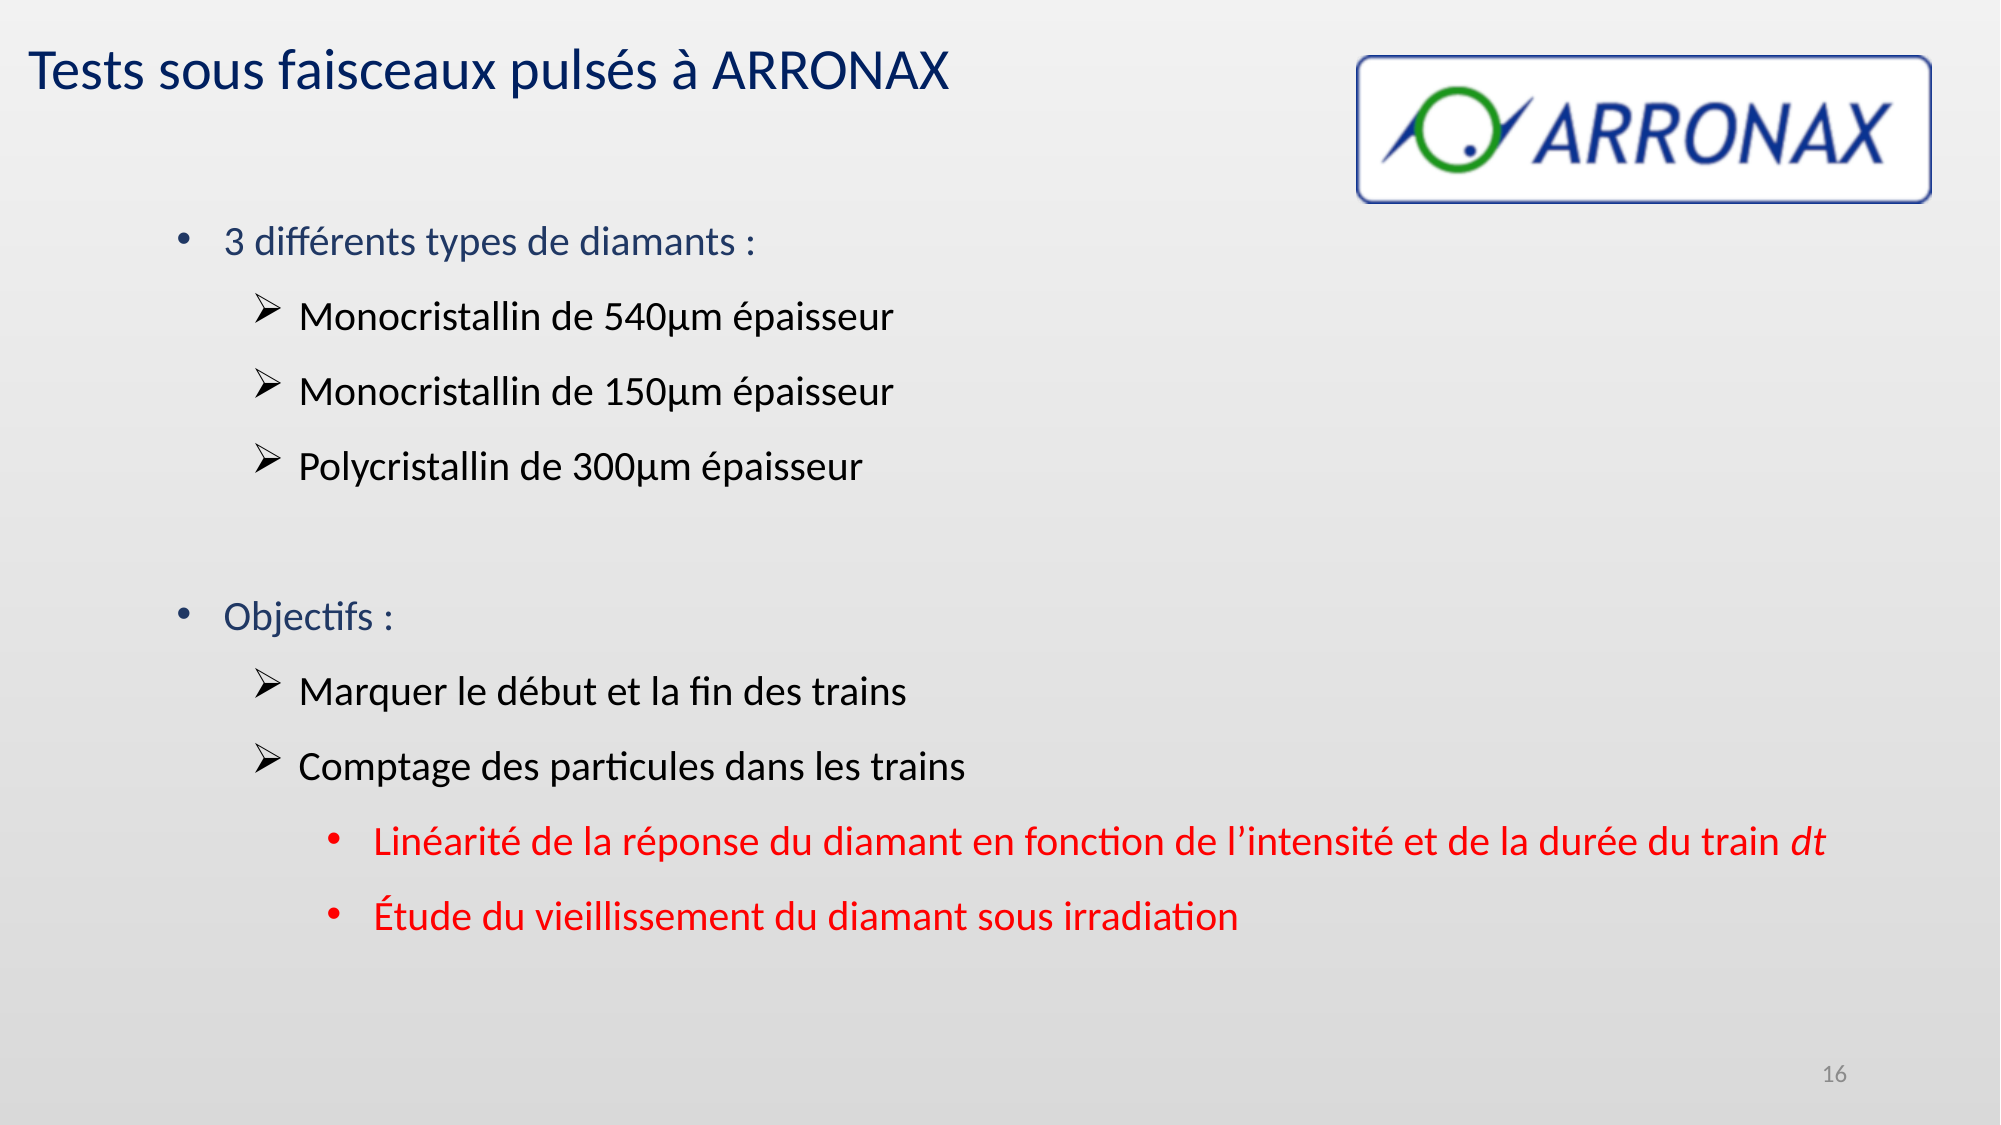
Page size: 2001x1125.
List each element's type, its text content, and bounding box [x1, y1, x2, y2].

text_box 3 différents types de diamants : Monocristallin de 540µm épaisseur Monocristallin de 150µm épaisseur Polycristallin de 300µm épaisseur Objectifs : Marquer le début et la fin des trains Comptage des particules dans les trains Linéarité de la réponse du diamant en fonction de l’intensité et de la durée du train dt Étude du vieillissement du diamant sous irradiation [161, 181, 1863, 996]
slide_number 16 [1412, 1042, 1863, 1103]
text_box Tests sous faisceaux pulsés à ARRONAX [13, 23, 1932, 109]
picture [1356, 55, 1932, 204]
